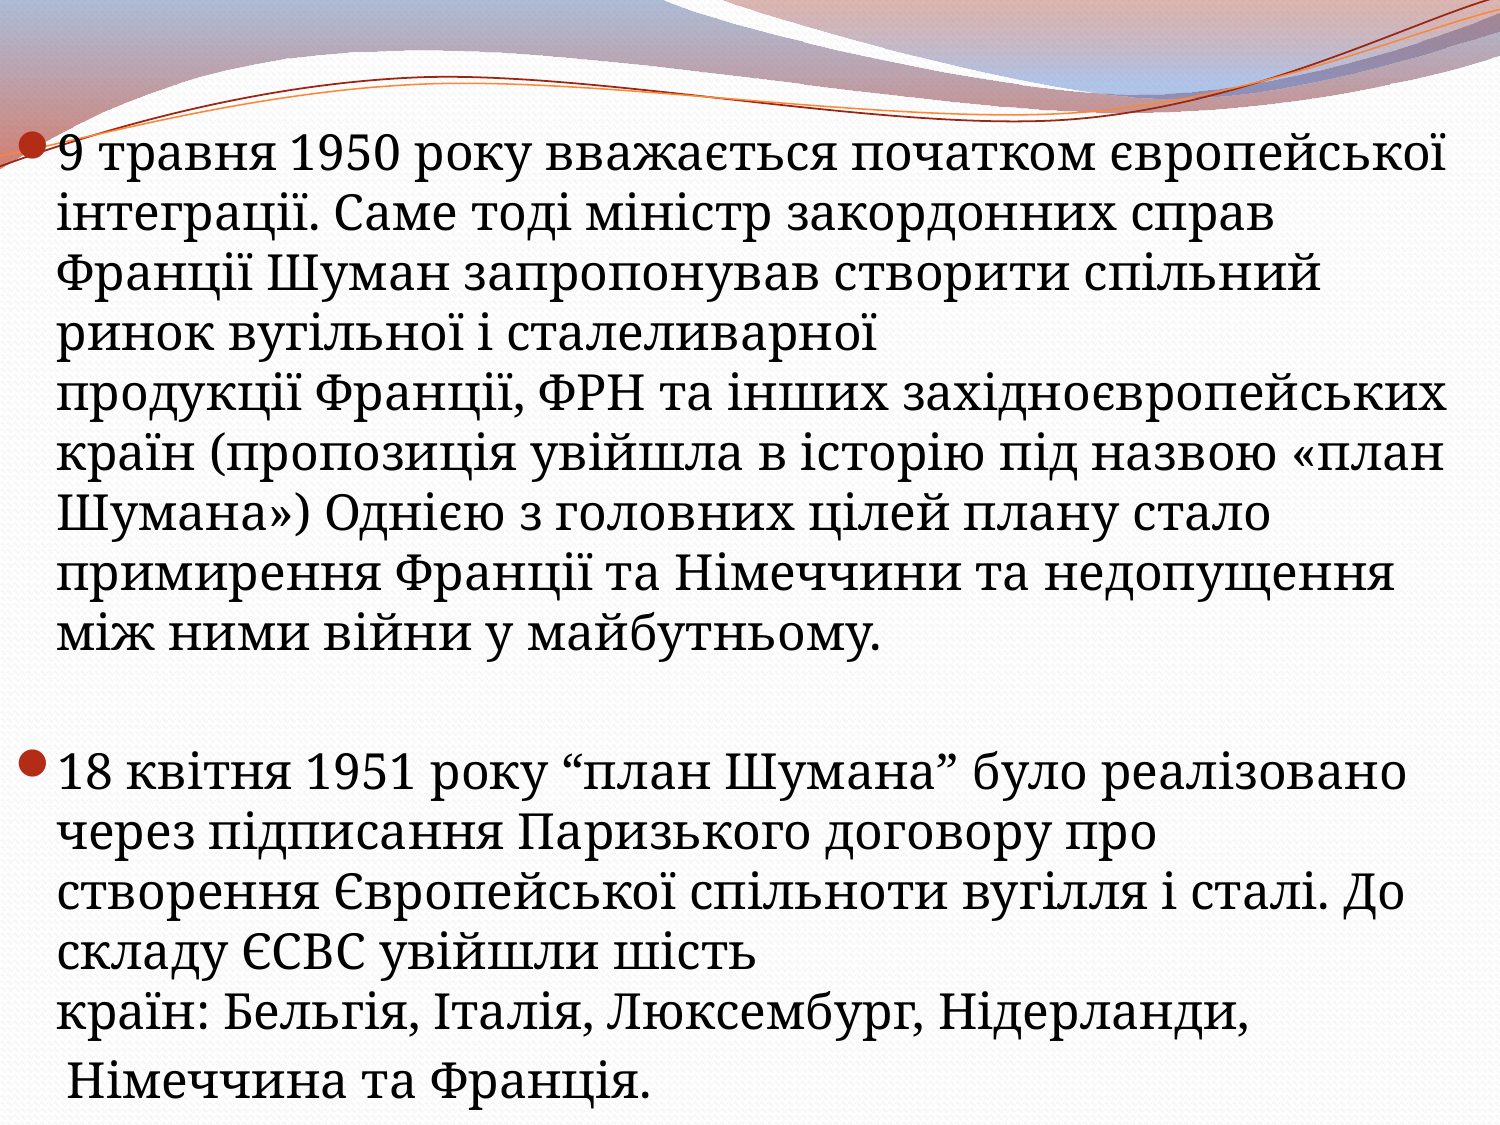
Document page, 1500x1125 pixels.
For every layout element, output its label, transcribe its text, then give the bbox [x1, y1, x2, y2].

list 9 травня 1950 року вважається початком європейської інтеграції. Саме тоді міністр закордонних справ Франції Шуман запропонував створити спільний ринок вугільної і сталеливарної продукції Франції, ФРН та інших західноєвропейських країн (пропозиція увійшла в історію під назвою «план Шумана») Однією з головних цілей плану стало примирення Франції та Німеччини та недопущення між ними війни у майбутньому. 18 квітня 1951 року “план Шумана” було реалізовано через підписання Паризького договору про створення Європейської спільноти вугілля і сталі. До складу ЄСВС увійшли шість країн: Бельгія, Італія, Люксембург, Нідерланди, Німеччина та Франція. [0, 113, 1500, 1125]
